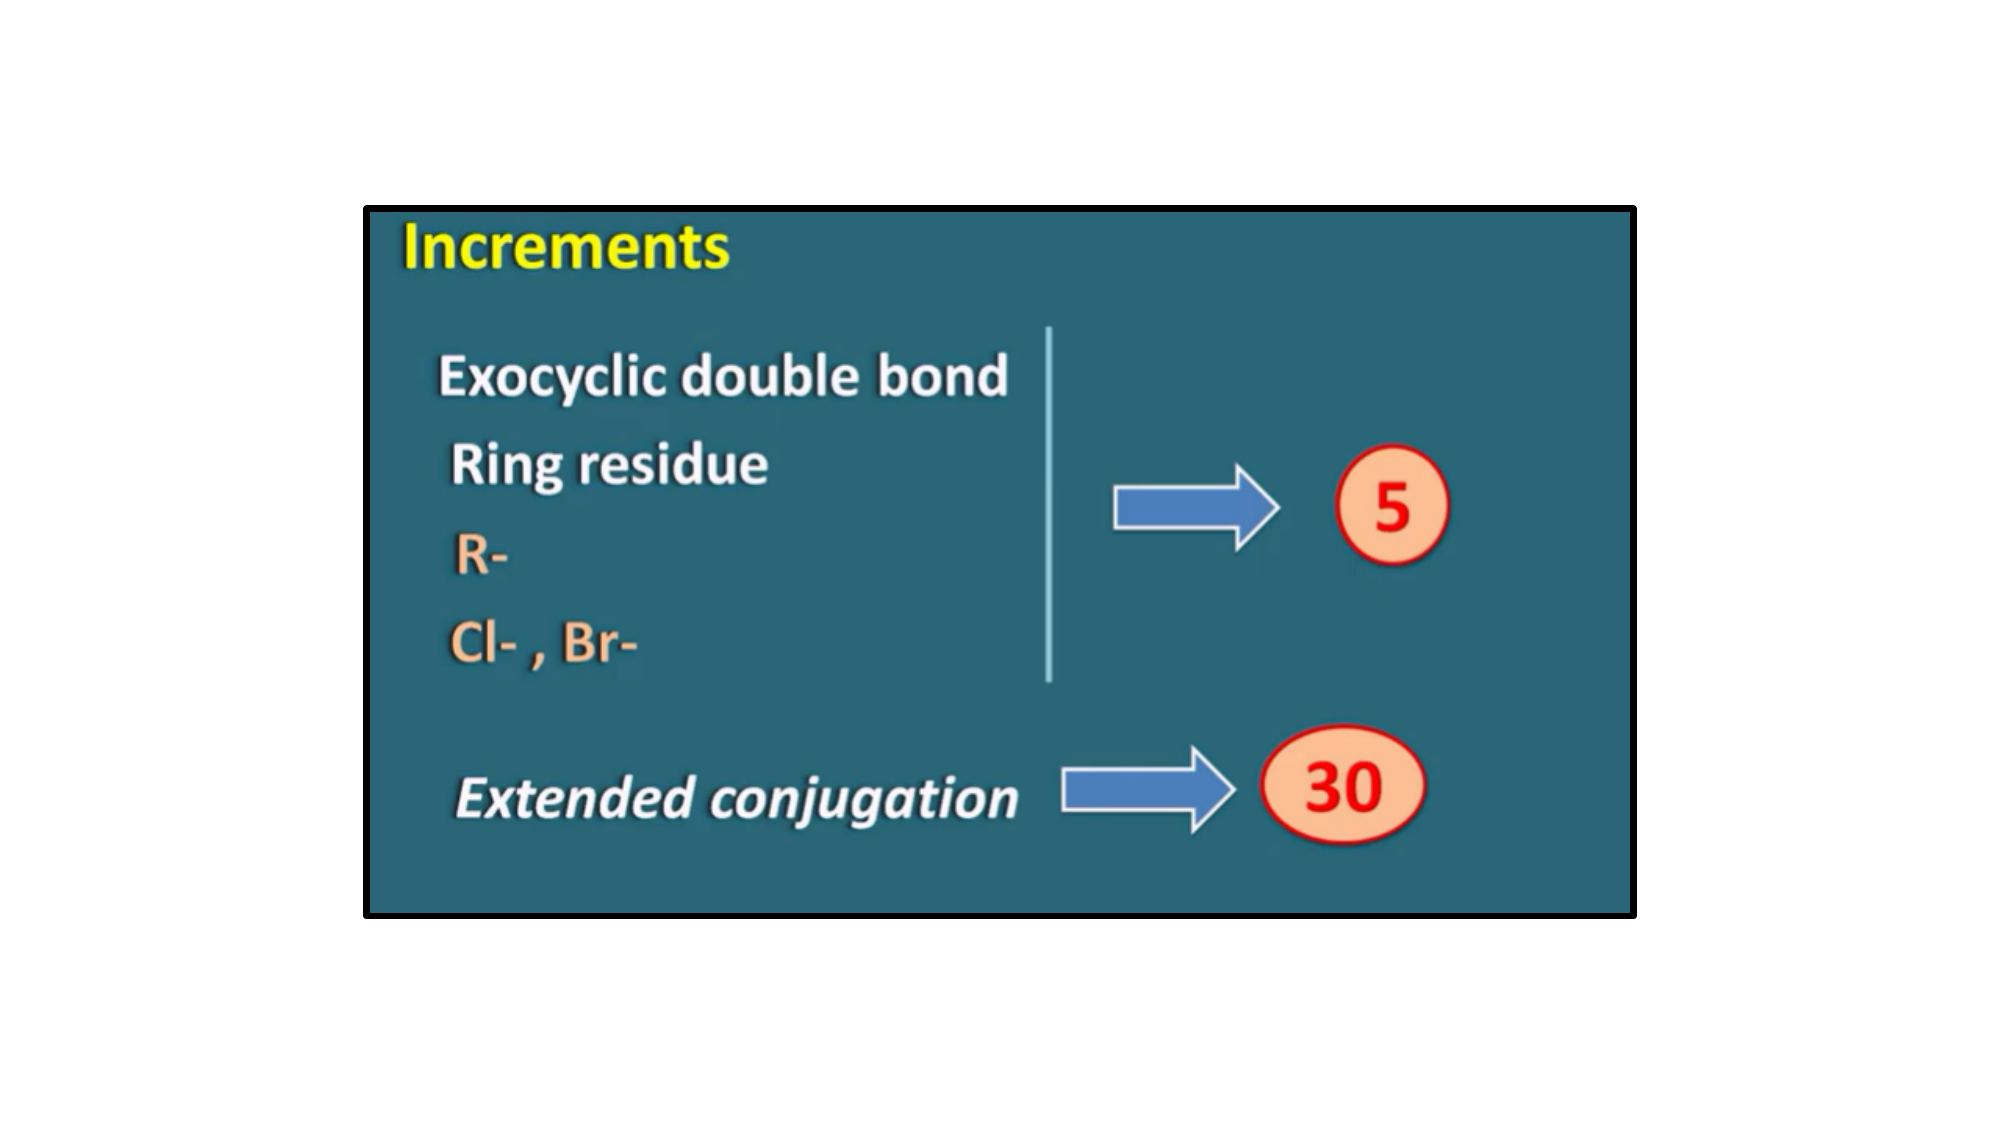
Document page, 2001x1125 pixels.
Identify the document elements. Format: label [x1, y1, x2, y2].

picture [369, 211, 1631, 914]
